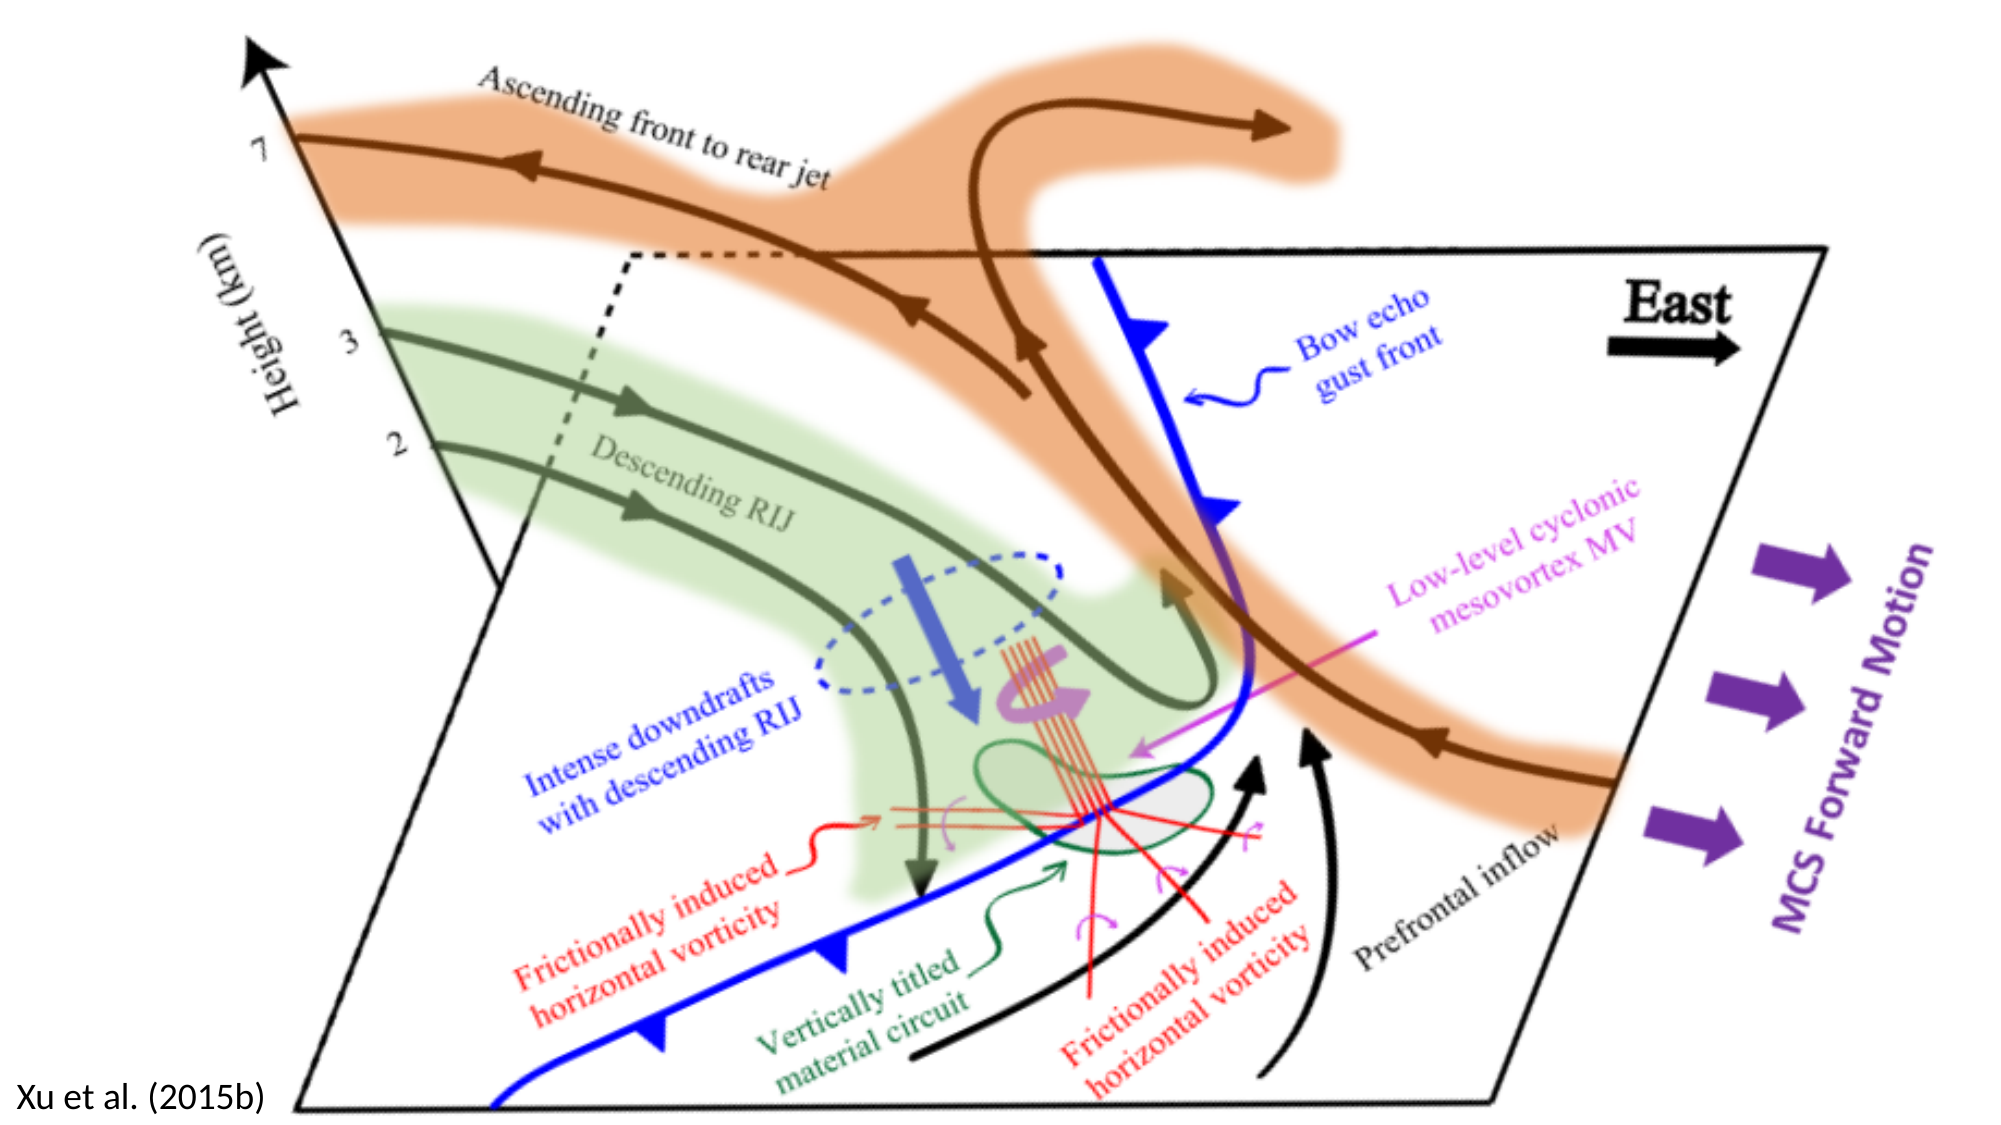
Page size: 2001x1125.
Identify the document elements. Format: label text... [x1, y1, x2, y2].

picture [0, 0, 2000, 1125]
text_box Xu et al. (2015b) [1, 1064, 94, 1125]
